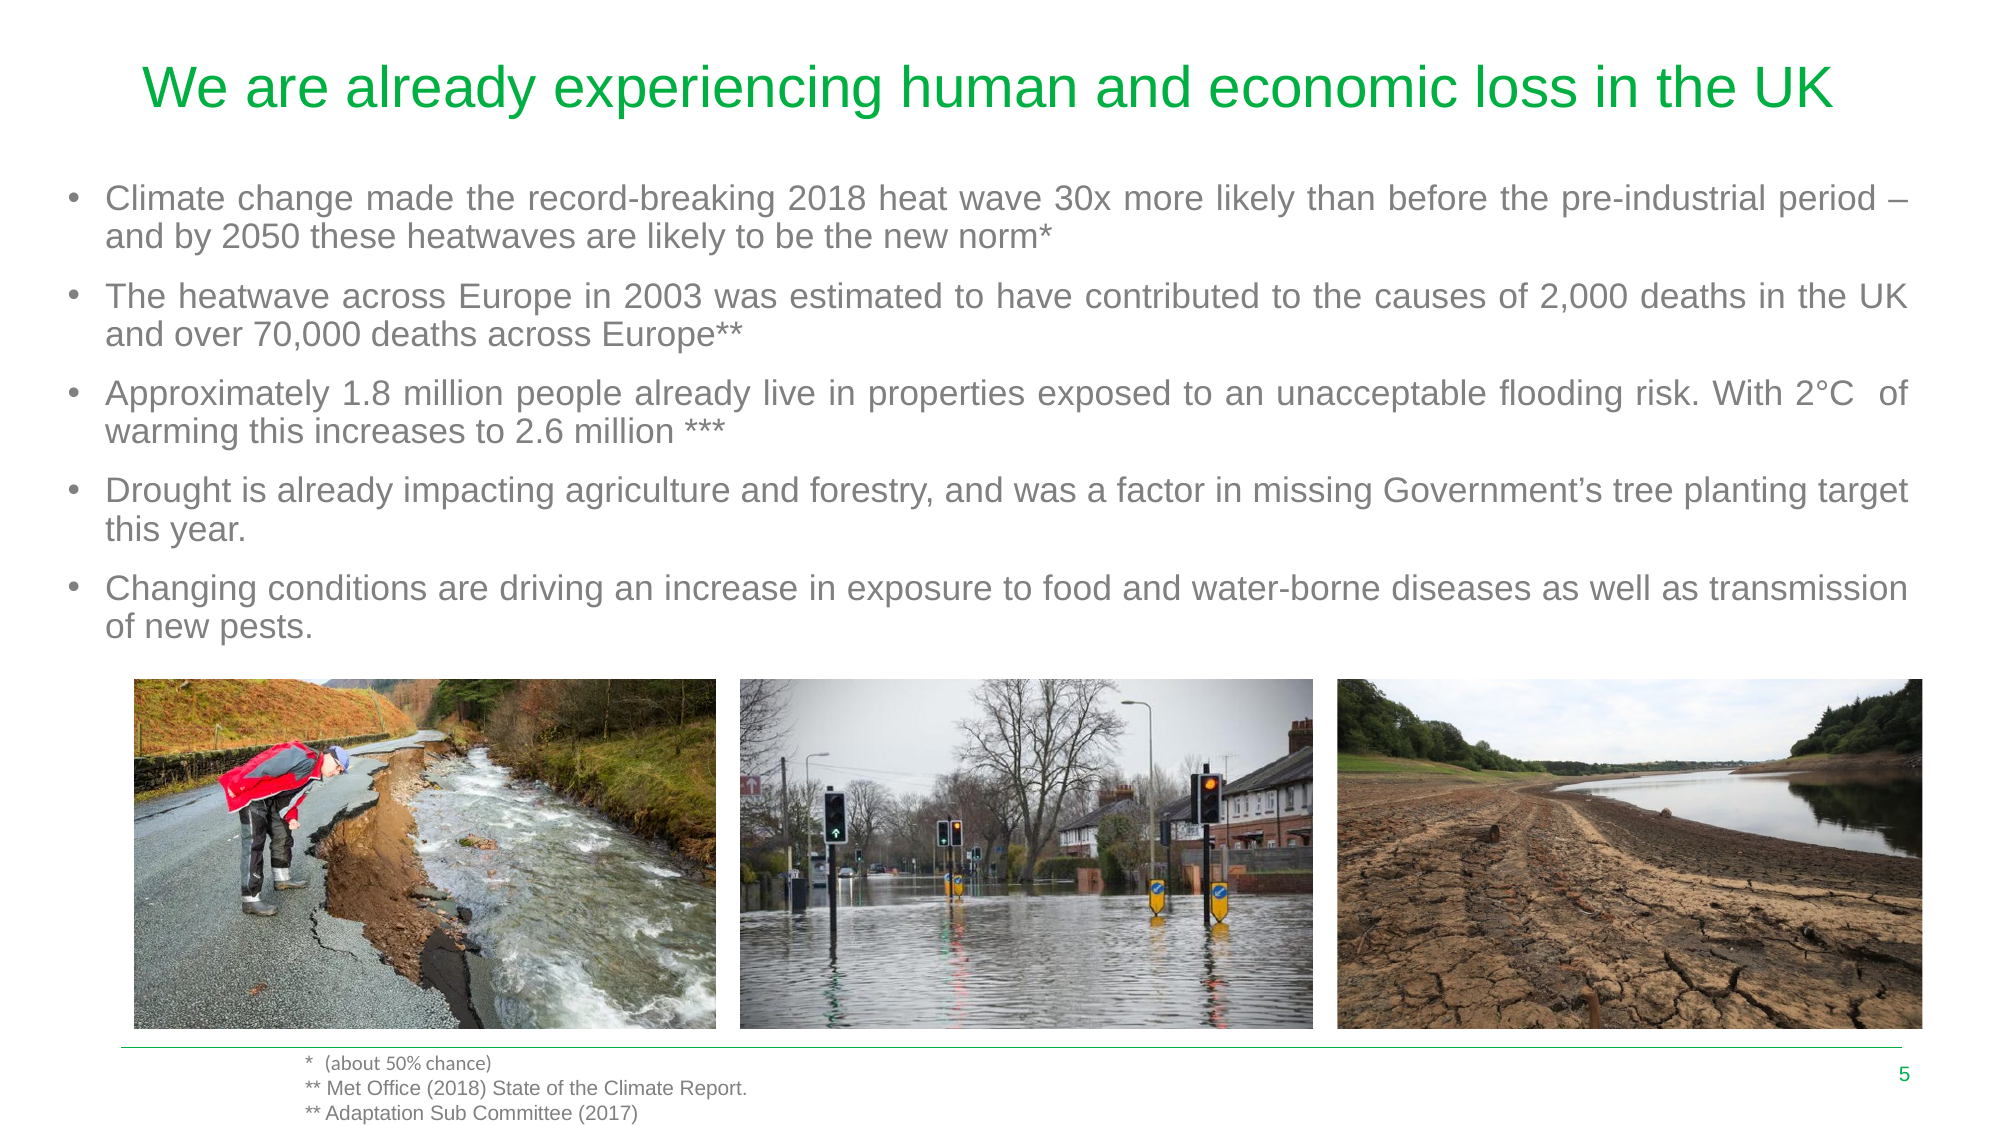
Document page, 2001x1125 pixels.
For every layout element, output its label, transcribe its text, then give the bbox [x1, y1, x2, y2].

picture [1337, 679, 1923, 1029]
slide_number 5 [1835, 1042, 1926, 1103]
title We are already experiencing human and economic loss in the UK [127, 50, 1926, 130]
list Climate change made the record-breaking 2018 heat wave 30x more likely than before the pre-industrial period – and by 2050 these heatwaves are likely to be the new norm* The heatwave across Europe in 2003 was estimated to have contributed to the causes of 2,000 deaths in the UK and over 70,000 deaths across Europe** Approximately 1.8 million people already live in properties exposed to an unacceptable flooding risk. With 2°C of warming this increases to 2.6 million *** Drought is already impacting agriculture and forestry, and was a factor in missing Government’s tree planting target this year. Changing conditions are driving an increase in exposure to food and water-borne diseases as well as transmission of new pests. [52, 172, 1926, 934]
picture [740, 679, 1313, 1029]
picture [134, 679, 716, 1029]
footer * (about 50% chance) ** Met Office (2018) State of the Climate Report. ** Adaptation Sub Committee (2017) [290, 1108, 1174, 1116]
